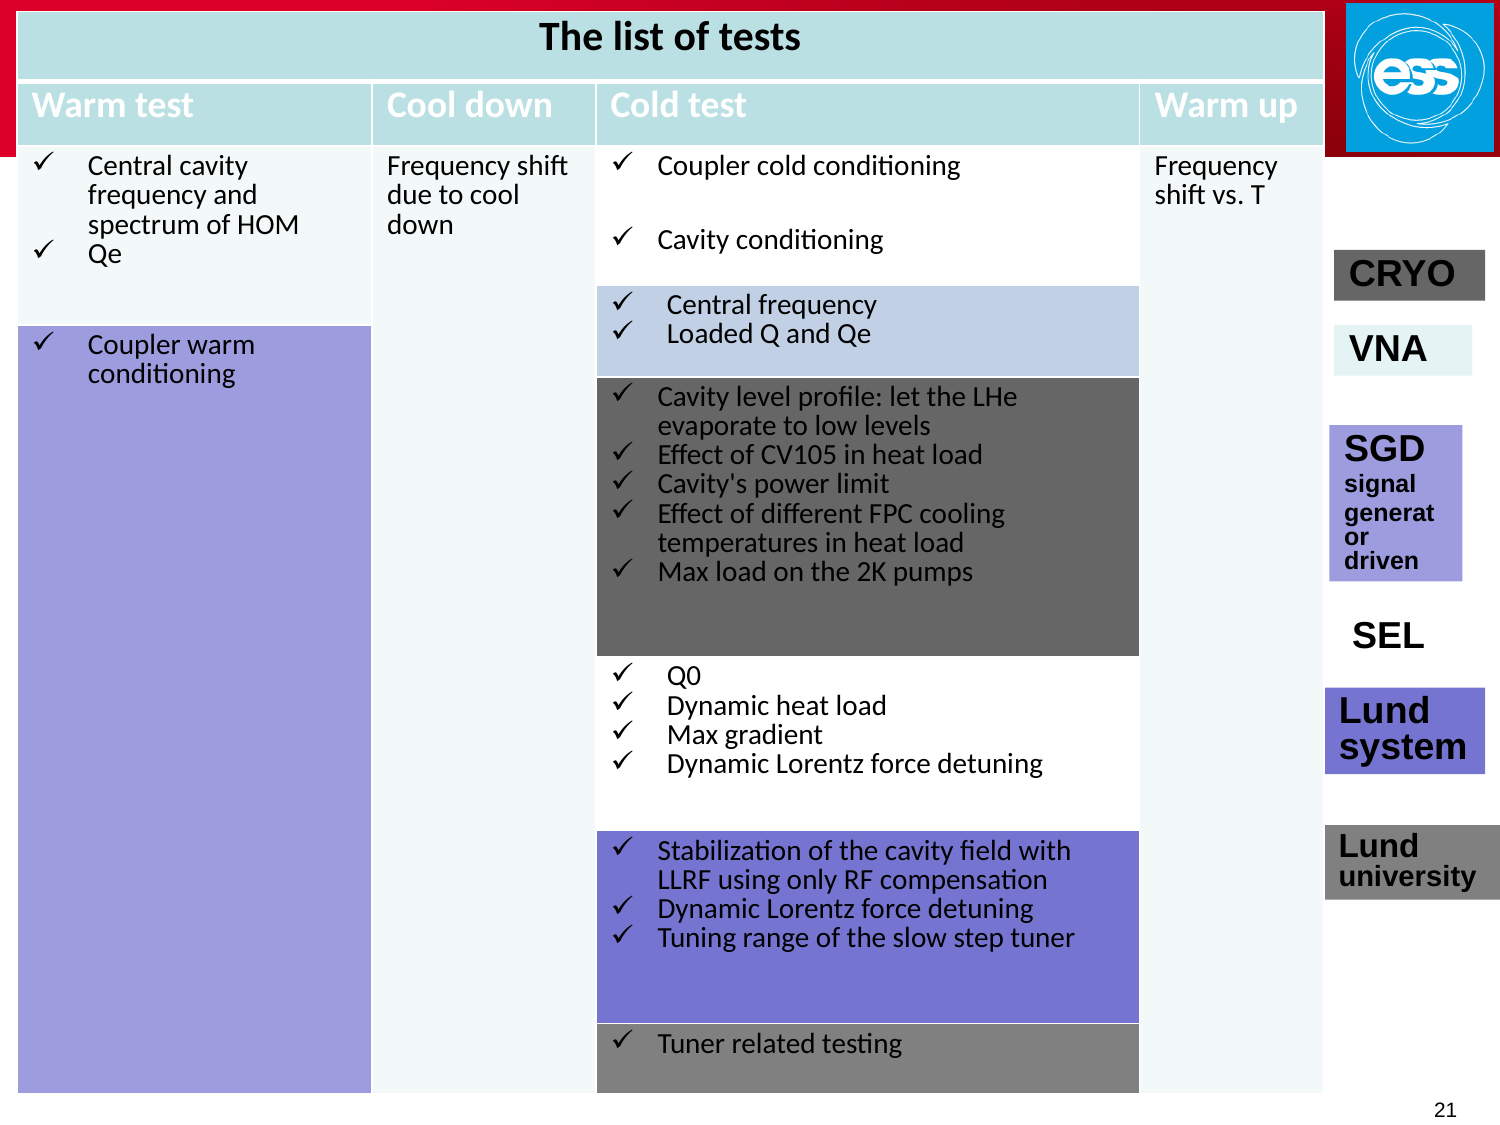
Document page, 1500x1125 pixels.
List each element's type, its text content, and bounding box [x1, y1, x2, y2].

text_box CRYO [1334, 249, 1486, 301]
table_cell Cool down [373, 84, 595, 145]
text_box VNA [1334, 324, 1473, 376]
table_cell Central cavity frequency and spectrum of HOM Qe [18, 147, 371, 324]
table_header The list of tests [18, 12, 1323, 79]
table_cell Stabilization of the cavity field with LLRF using only RF compensation Dynamic Lorentz force detuning Tuning range of the slow step tuner [597, 831, 1139, 1023]
table_cell Warm test [18, 84, 371, 145]
table_cell Cavity conditioning [597, 221, 1139, 284]
text_box Lund system [1325, 687, 1486, 775]
table_cell Coupler warm conditioning [18, 326, 371, 1093]
table_cell Cavity level profile: let the LHe evaporate to low levels Effect of CV105 in heat load Cavity's power limit Effect of different FPC cooling temperatures in heat load Max load on the 2K pumps [597, 378, 1139, 656]
table_cell Central frequency Loaded Q and Qe [597, 286, 1139, 376]
text_box SEL [1337, 612, 1476, 664]
picture [0, 0, 1500, 157]
slide_number 21 [1387, 1093, 1473, 1118]
table_cell Frequency shift due to cool down [373, 147, 595, 1093]
table_cell Coupler cold conditioning [597, 147, 1139, 220]
table_cell Tuner related testing [597, 1024, 1139, 1093]
table_cell Cold test [597, 84, 1139, 145]
table_cell Warm up [1140, 84, 1323, 145]
text_box Lund university [1325, 825, 1500, 900]
table_cell Q0 Dynamic heat load Max gradient Dynamic Lorentz force detuning [597, 657, 1139, 830]
text_box SGD signal generator driven [1329, 425, 1463, 582]
table_cell Frequency shift vs. T [1140, 147, 1323, 1093]
